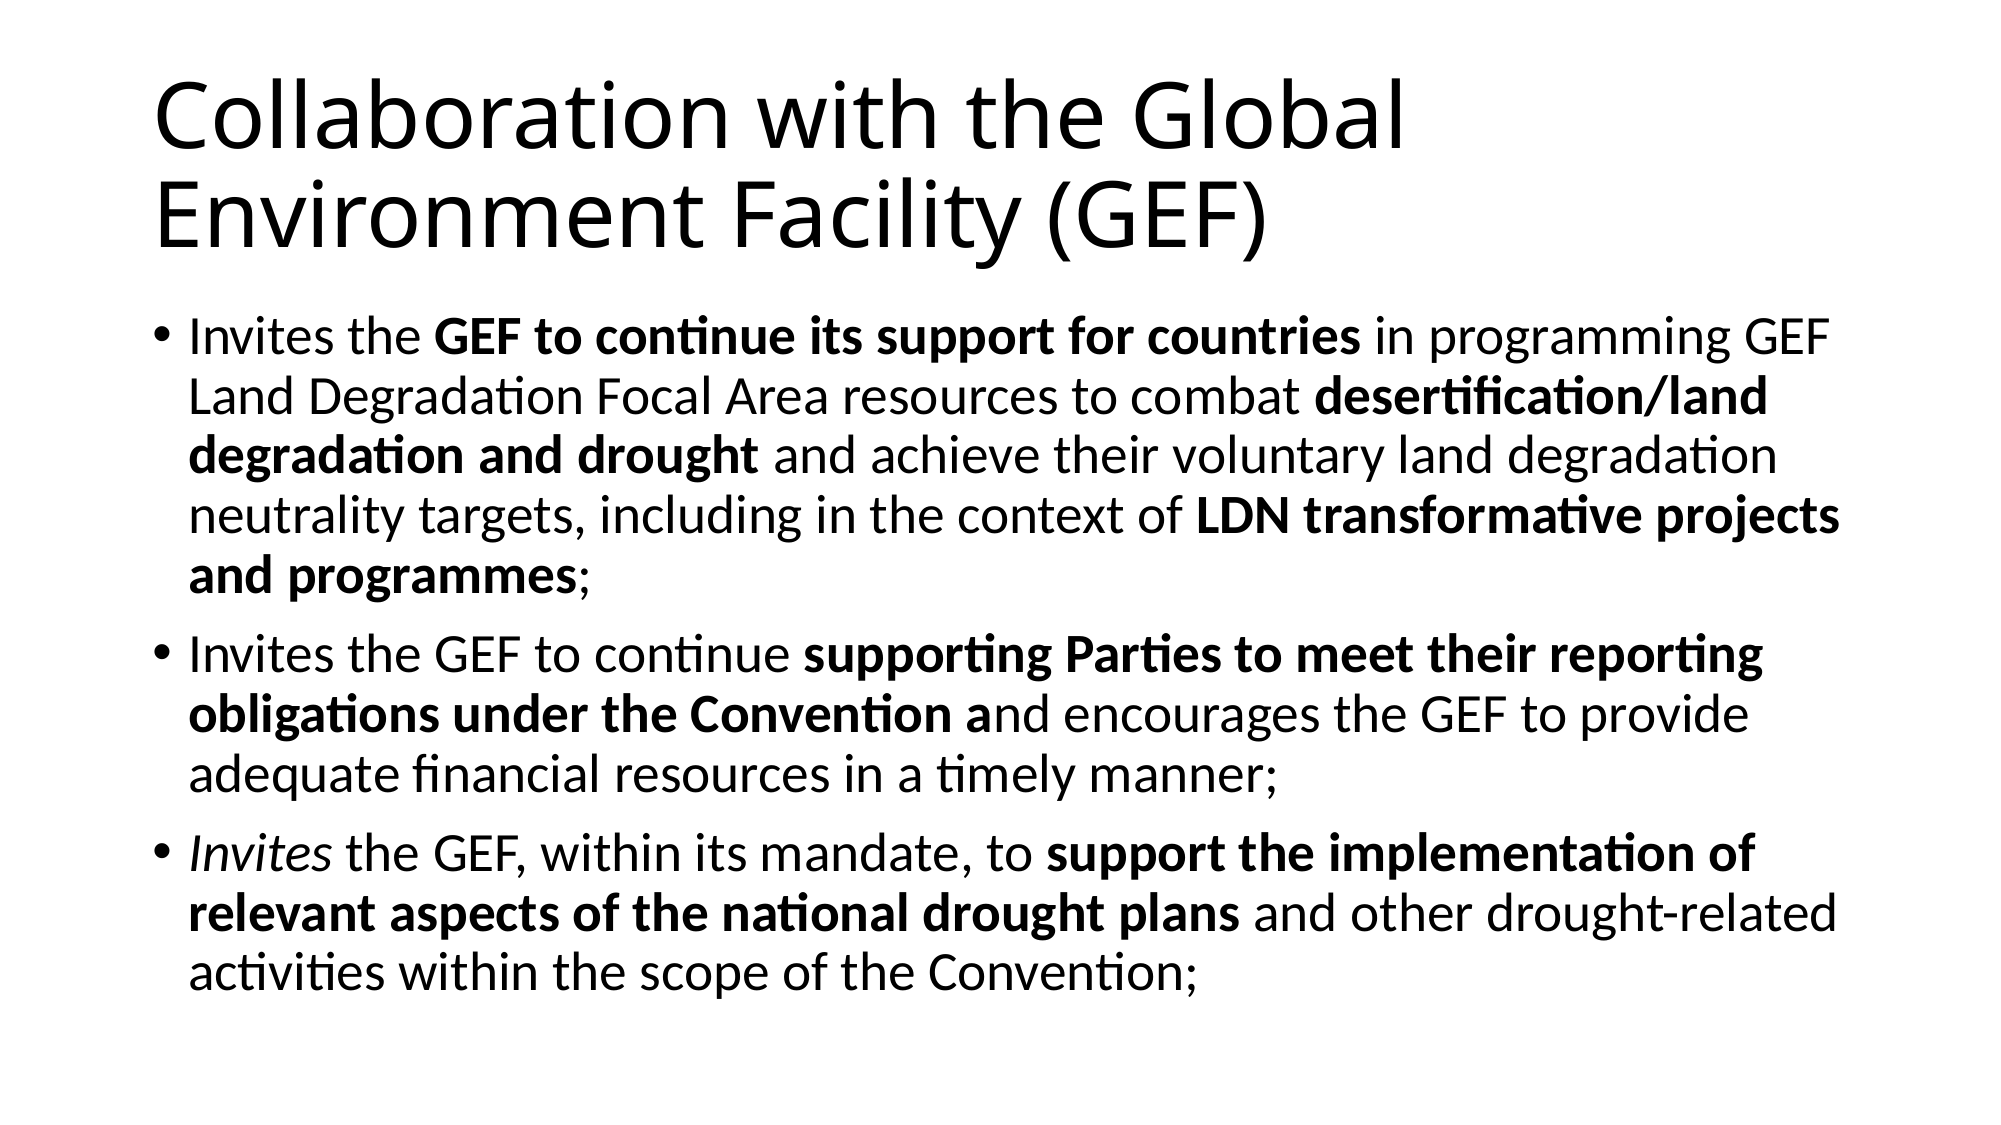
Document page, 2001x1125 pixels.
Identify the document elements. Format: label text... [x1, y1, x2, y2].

list Invites the GEF to continue its support for countries in programming GEF Land Degradation Focal Area resources to combat desertification/land degradation and drought and achieve their voluntary land degradation neutrality targets, including in the context of LDN transformative projects and programmes; Invites the GEF to continue supporting Parties to meet their reporting obligations under the Convention and encourages the GEF to provide adequate financial resources in a timely manner; Invites the GEF, within its mandate, to support the implementation of relevant aspects of the national drought plans and other drought-related activities within the scope of the Convention; [137, 299, 1863, 1014]
title Collaboration with the Global Environment Facility (GEF) [137, 59, 1863, 278]
